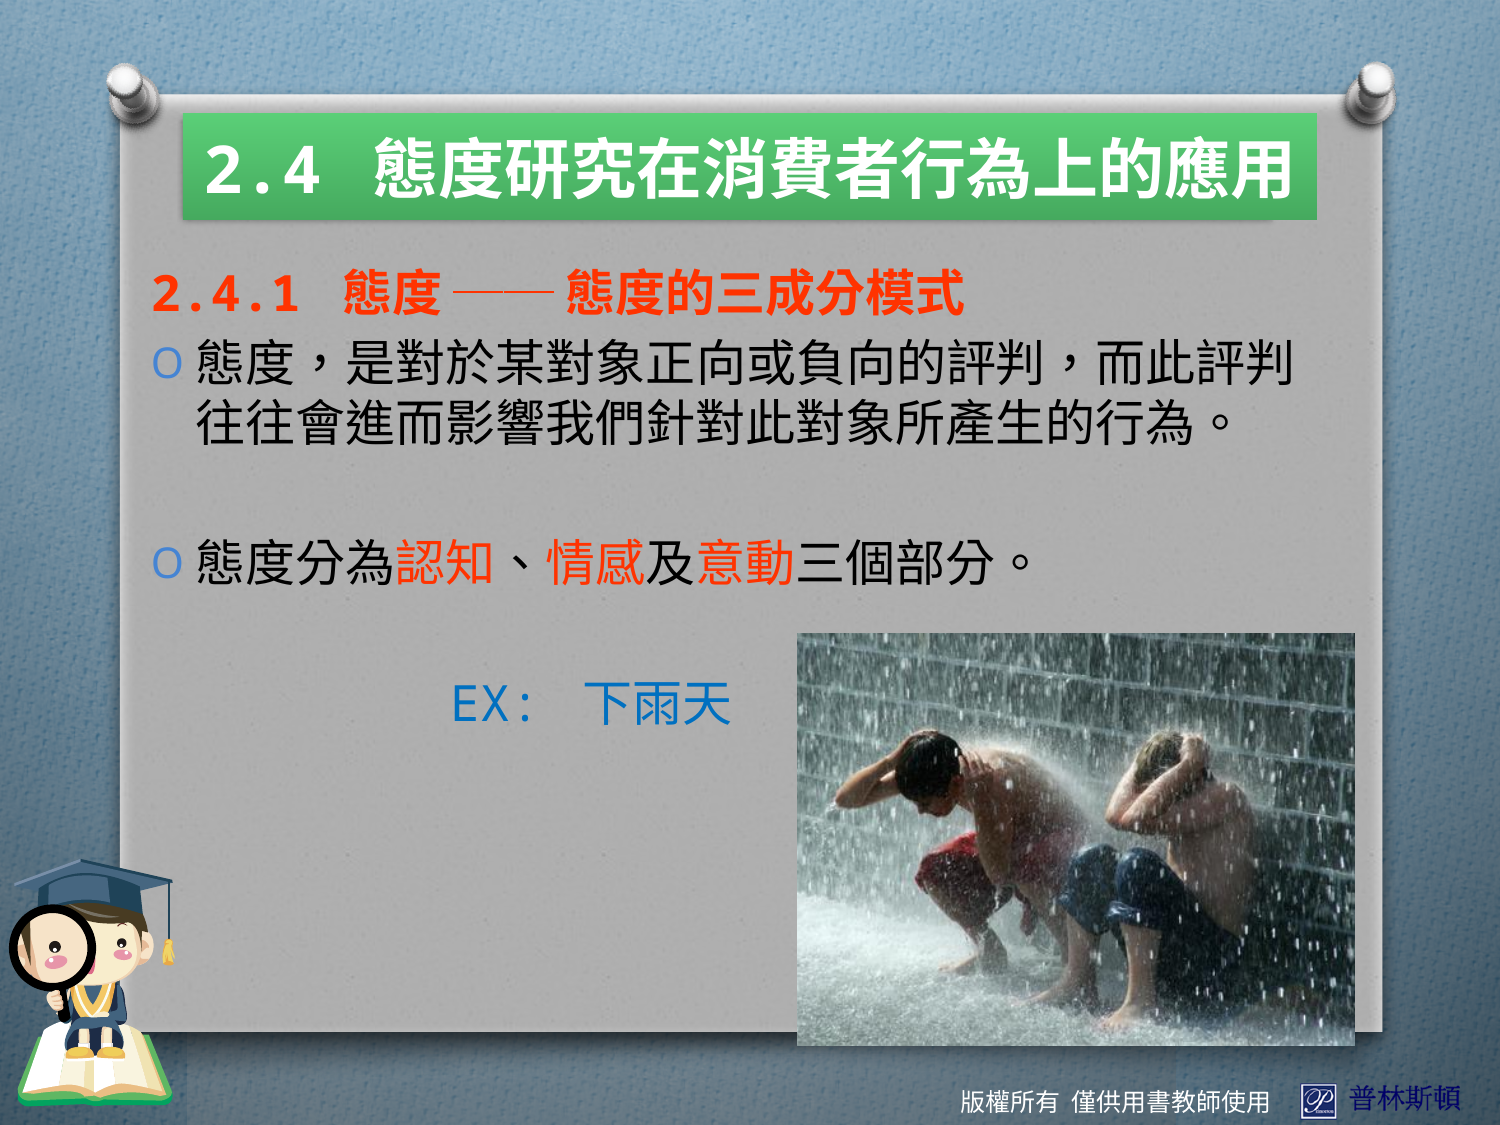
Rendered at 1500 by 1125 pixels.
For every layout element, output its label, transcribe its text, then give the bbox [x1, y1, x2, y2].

text_box 2.4 態度研究在消費者行為上的應用 [182, 113, 1317, 220]
picture [1300, 1071, 1482, 1125]
picture [75, 29, 198, 153]
list 2.4.1 態度 ── 態度的三成分模式 態度，是對於某對象正向或負向的評判，而此評判往往會進而影響我們針對此對象所產生的行為。 態度分為認知、情感及意動三個部分。 EX: 下雨天 [135, 243, 1353, 1012]
picture [1317, 35, 1439, 156]
picture [796, 633, 1355, 1046]
